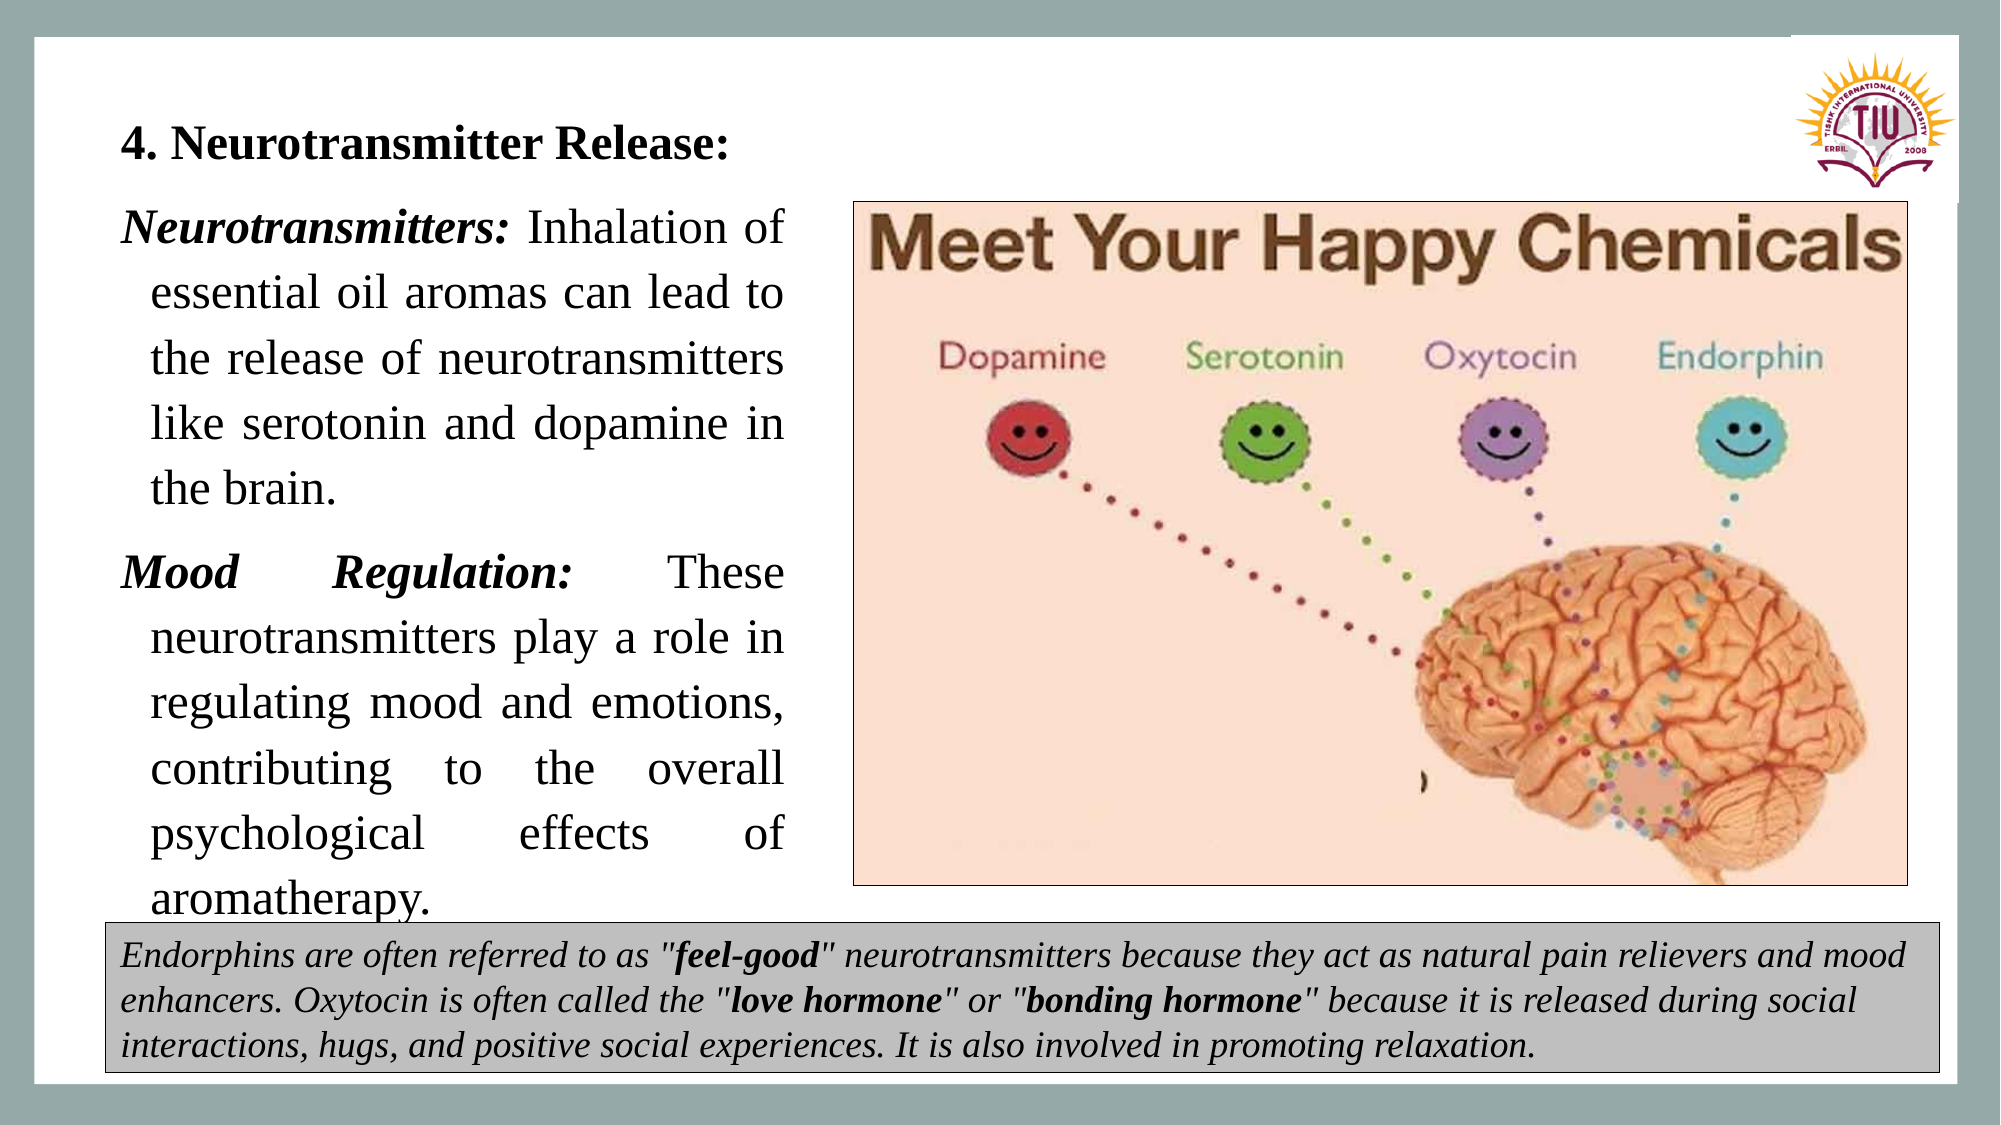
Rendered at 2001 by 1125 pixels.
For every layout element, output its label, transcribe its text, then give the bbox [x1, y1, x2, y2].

list 4. Neurotransmitter Release: Neurotransmitters: Inhalation of essential oil aromas can lead to the release of neurotransmitters like serotonin and dopamine in the brain. Mood Regulation: These neurotransmitters play a role in regulating mood and emotions, contributing to the overall psychological effects of aromatherapy. [105, 96, 800, 922]
text_box Endorphins are often referred to as "feel-good" neurotransmitters because they act as natural pain relievers and mood enhancers. Oxytocin is often called the "love hormone" or "bonding hormone" because it is released during social interactions, hugs, and positive social experiences. It is also involved in promoting relaxation. [105, 922, 1940, 1073]
text_box [34, 37, 1958, 1085]
picture [853, 35, 1959, 886]
text_box [0, 0, 2000, 1125]
